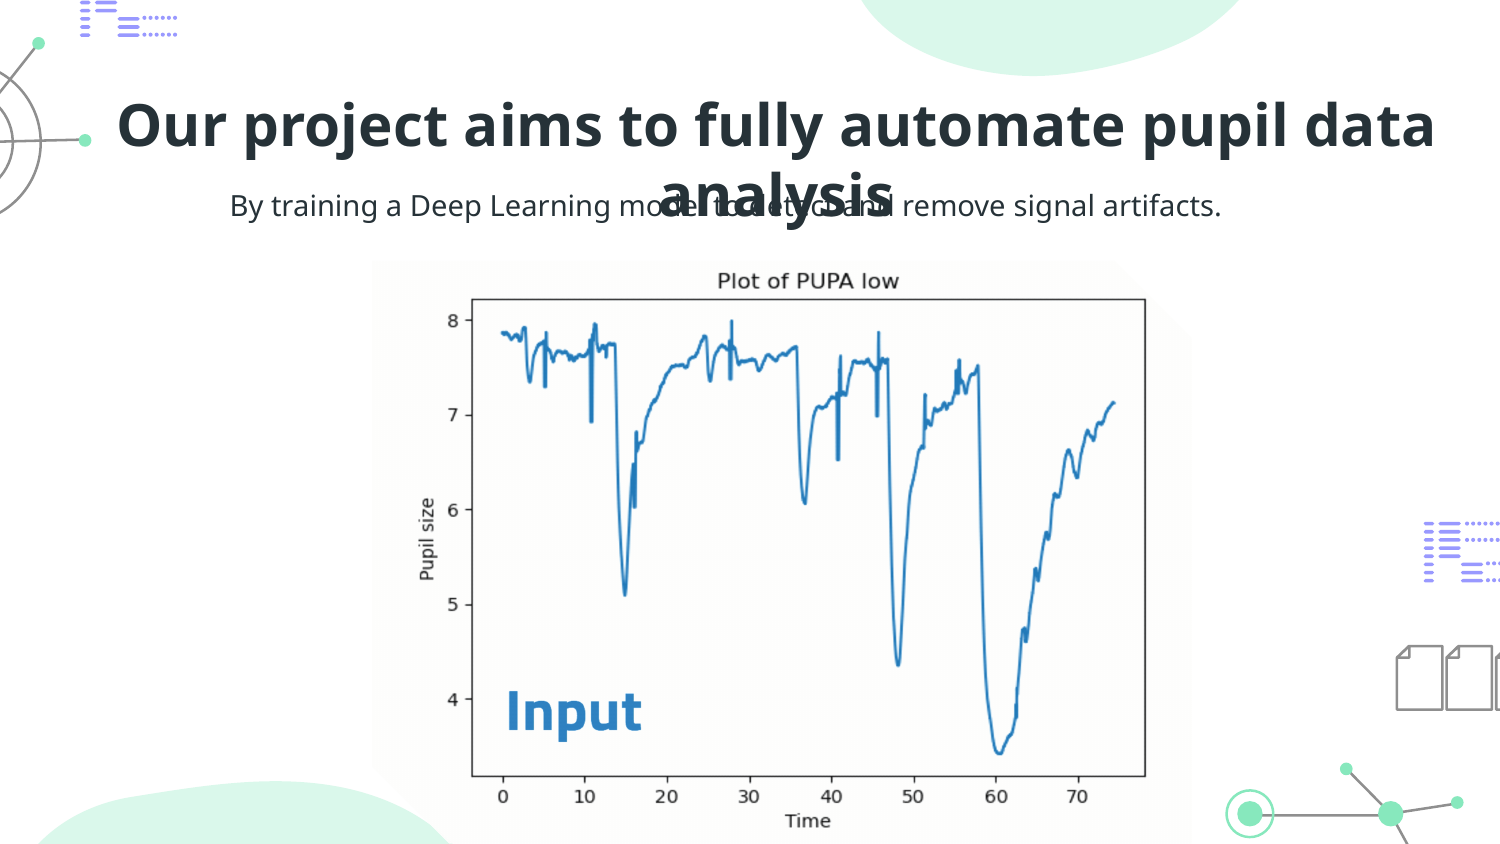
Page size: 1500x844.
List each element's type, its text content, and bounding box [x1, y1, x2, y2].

title Our project aims to fully automate pupil data analysis [70, 72, 1483, 167]
picture [371, 260, 1193, 844]
subtitle By training a Deep Learning model to detect and remove signal artifacts. [92, 166, 1359, 244]
